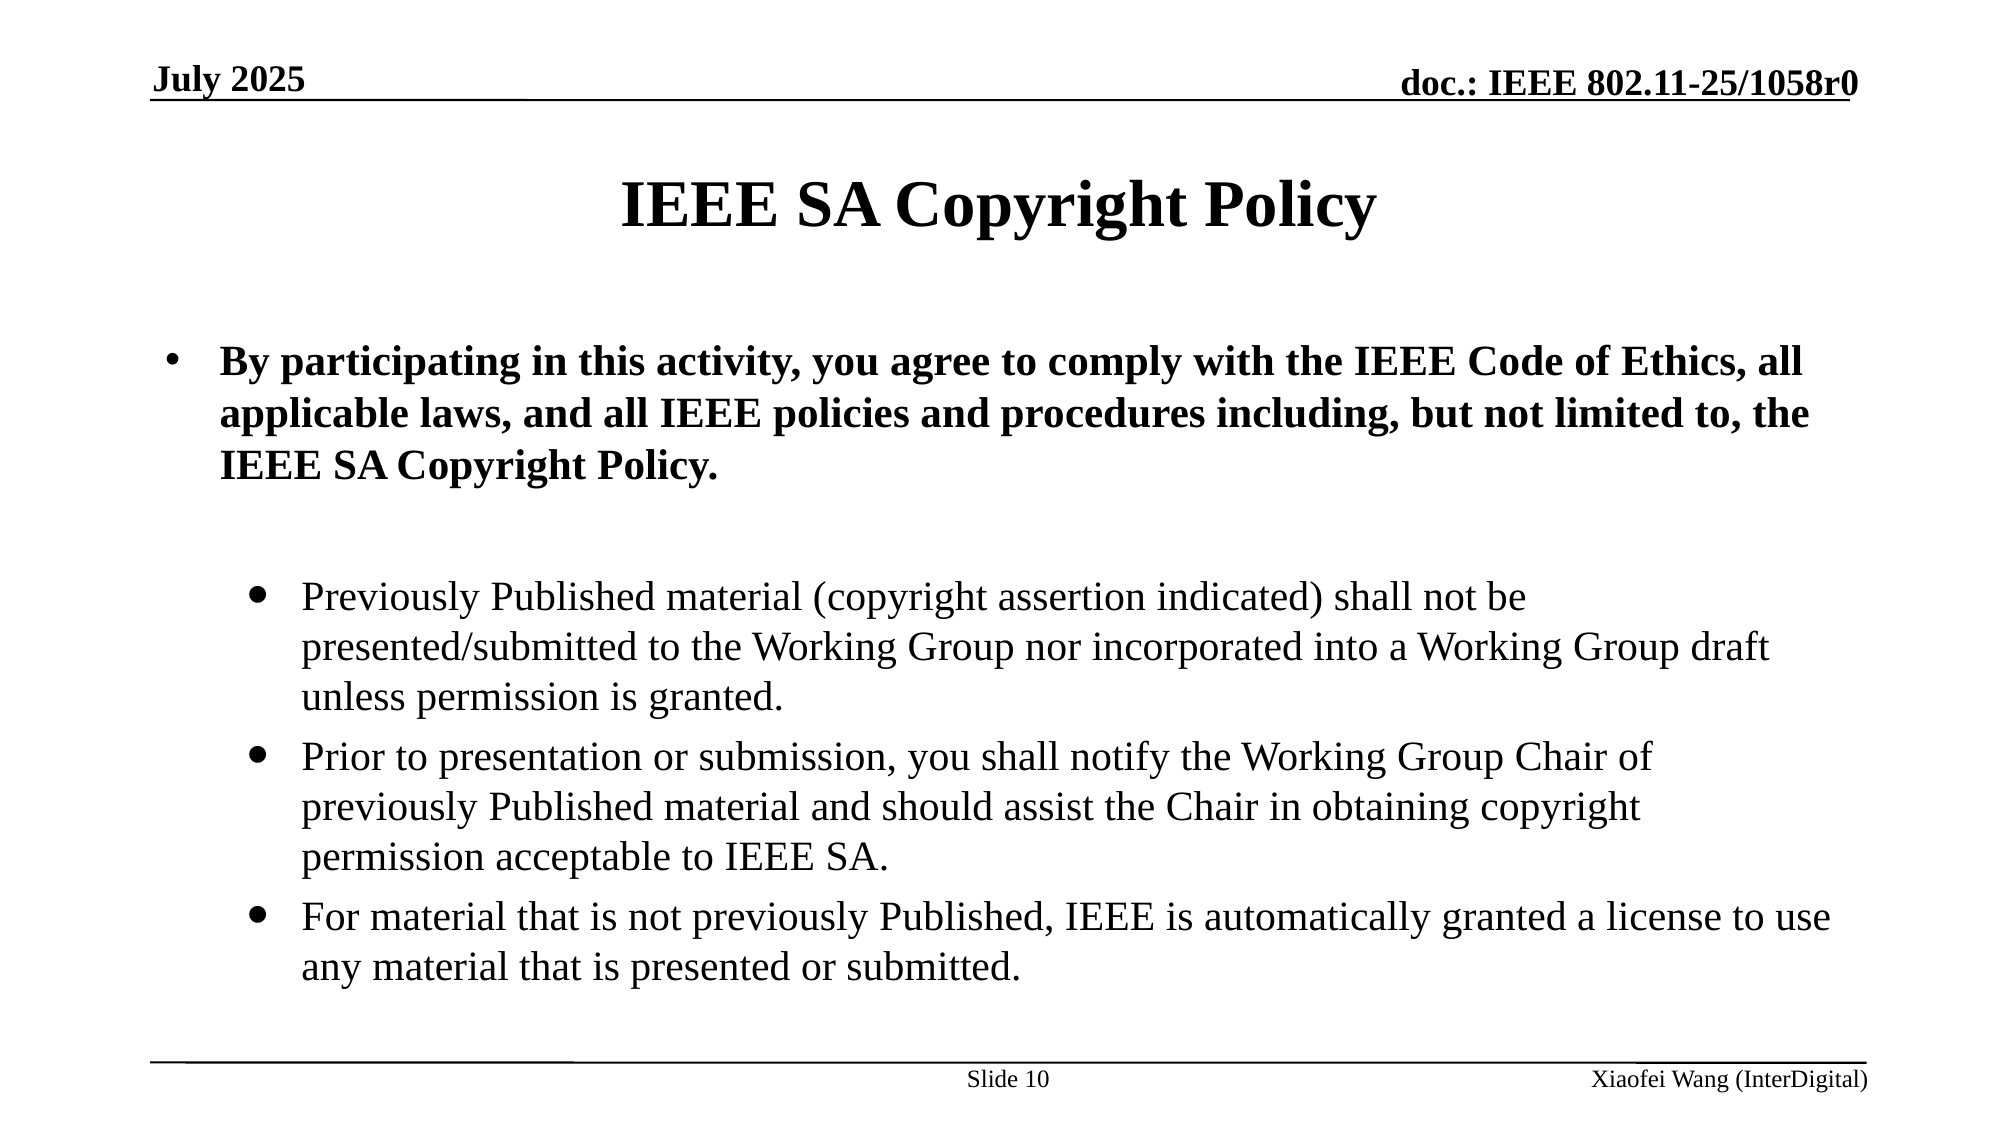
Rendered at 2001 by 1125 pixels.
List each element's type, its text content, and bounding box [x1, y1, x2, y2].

slide_number 10 [950, 1061, 1067, 1123]
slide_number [152, 54, 563, 100]
footer Xiaofei Wang (InterDigital) [1171, 1061, 1869, 1093]
title IEEE SA Copyright Policy [149, 112, 1850, 288]
list By participating in this activity, you agree to comply with the IEEE Code of Ethics, all applicable laws, and all IEEE policies and procedures including, but not limited to, the IEEE SA Copyright Policy. Previously Published material (copyright assertion indicated) shall not be presented/submitted to the Working Group nor incorporated into a Working Group draft unless permission is granted. Prior to presentation or submission, you shall notify the Working Group Chair of previously Published material and should assist the Chair in obtaining copyright permission acceptable to IEEE SA. For material that is not previously Published, IEEE is automatically granted a license to use any material that is presented or submitted. [149, 324, 1850, 1000]
